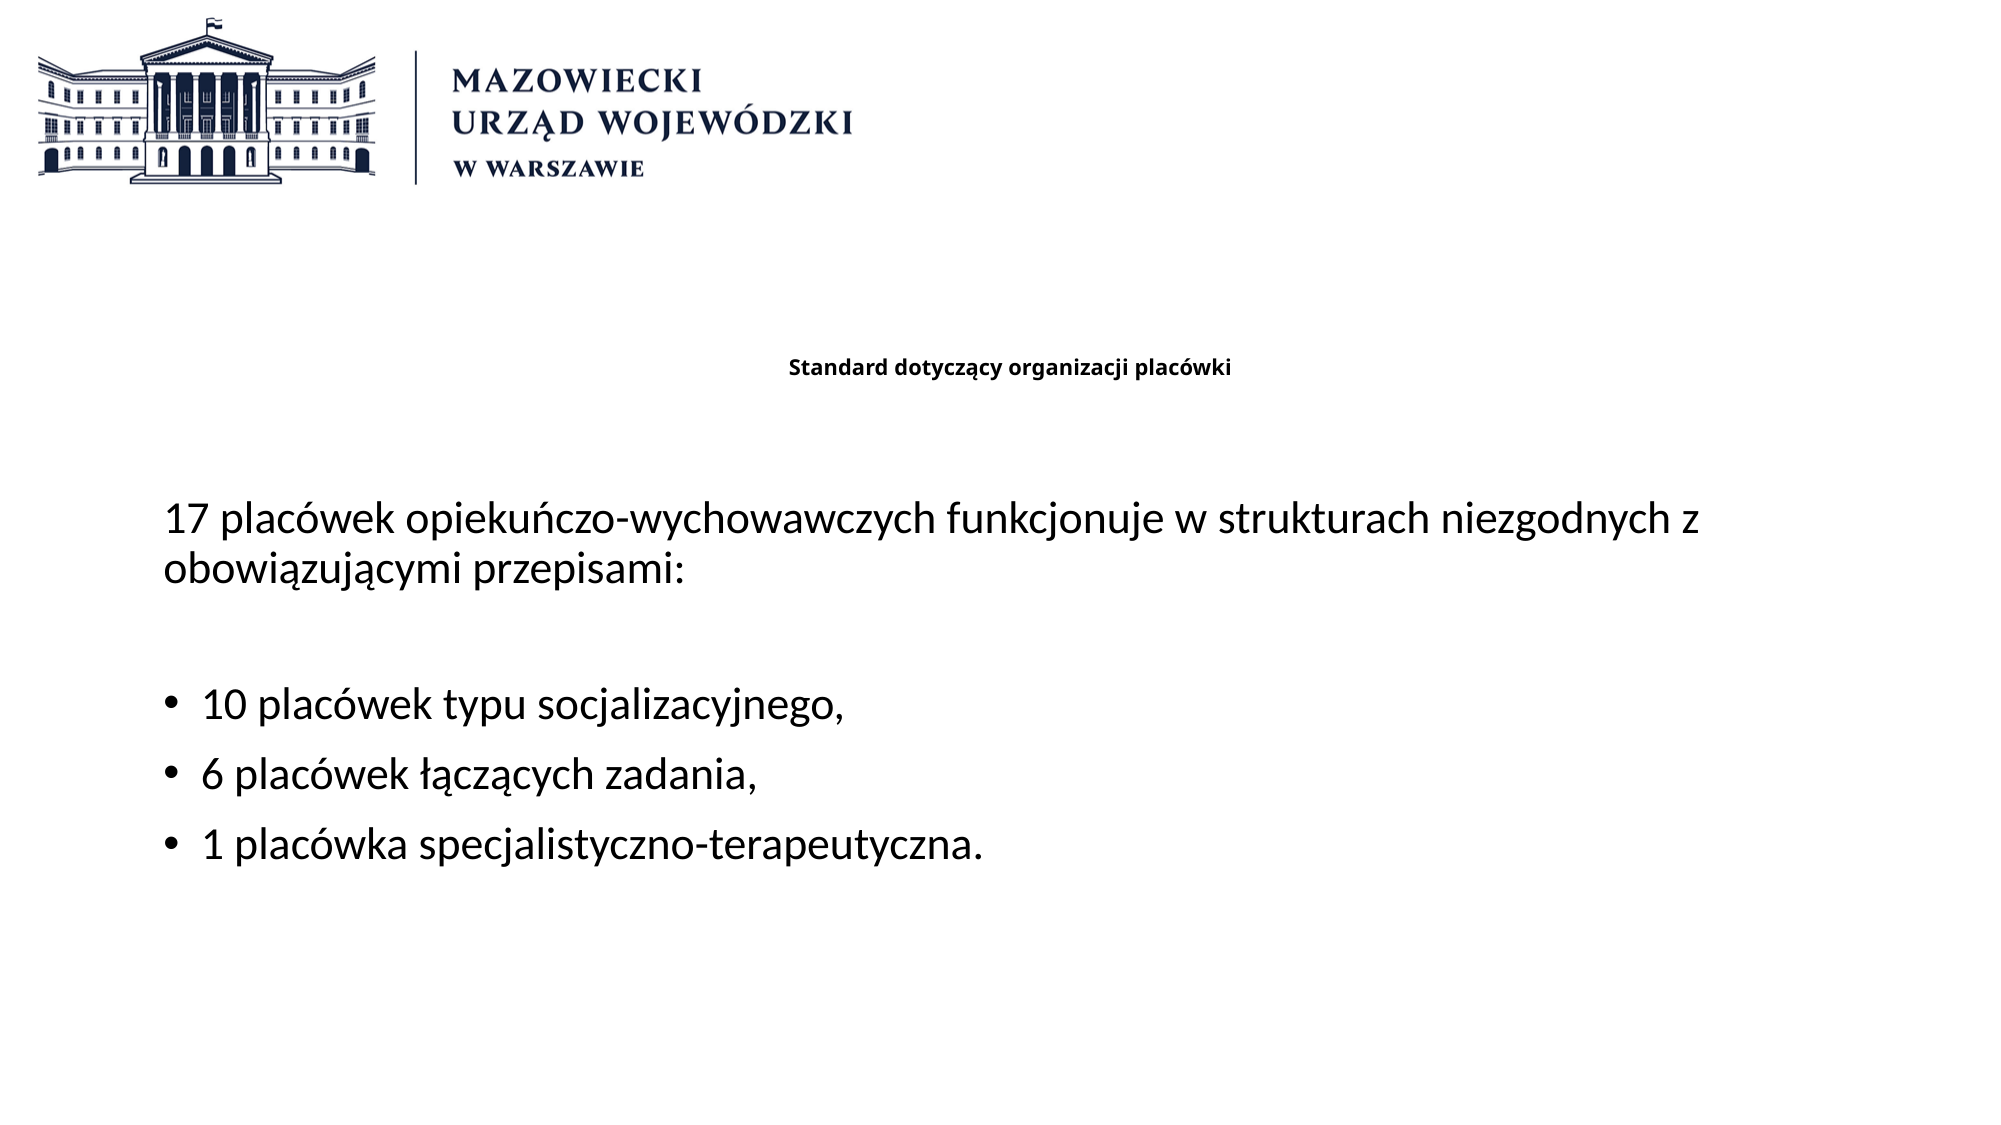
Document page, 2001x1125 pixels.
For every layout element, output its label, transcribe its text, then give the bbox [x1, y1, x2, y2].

picture [0, 0, 882, 235]
list 17 placówek opiekuńczo-wychowawczych funkcjonuje w strukturach niezgodnych z obowiązującymi przepisami: 10 placówek typu socjalizacyjnego, 6 placówek łączących zadania, 1 placówka specjalistyczno-terapeutyczna. [148, 486, 1874, 884]
title Standard dotyczący organizacji placówki [148, 324, 1874, 425]
